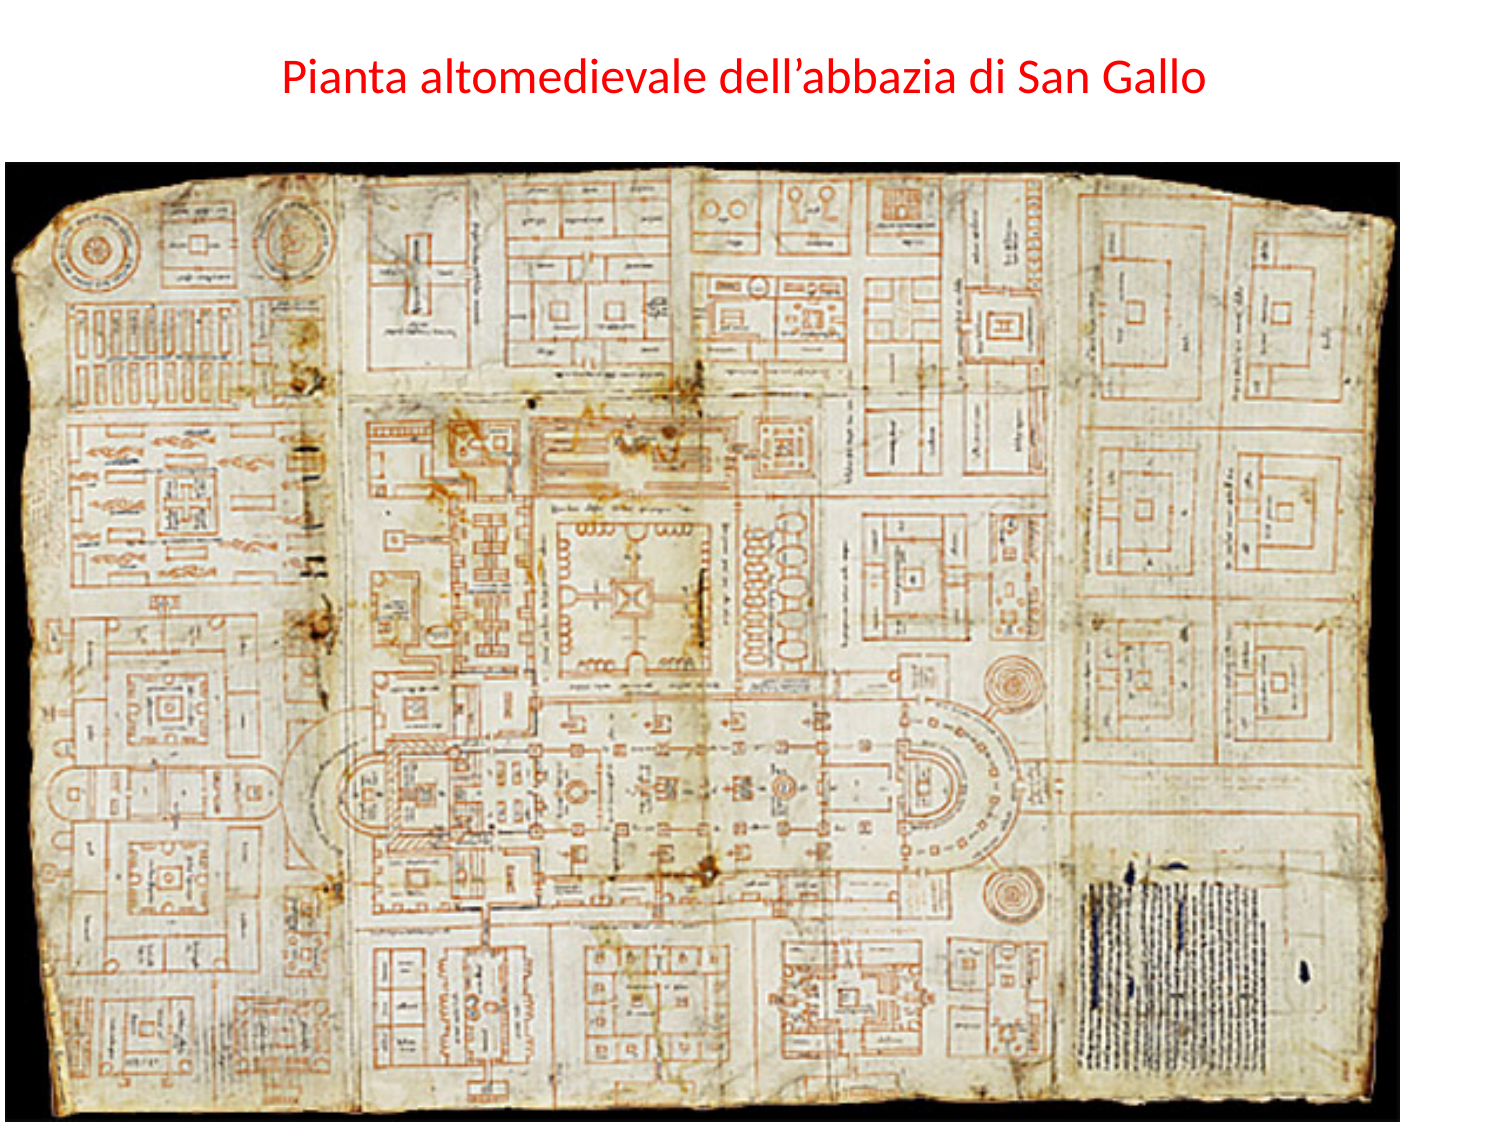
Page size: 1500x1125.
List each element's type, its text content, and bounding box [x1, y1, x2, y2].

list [5, 162, 1400, 1123]
title Pianta altomedievale dell’abbazia di San Gallo [75, 45, 1425, 102]
